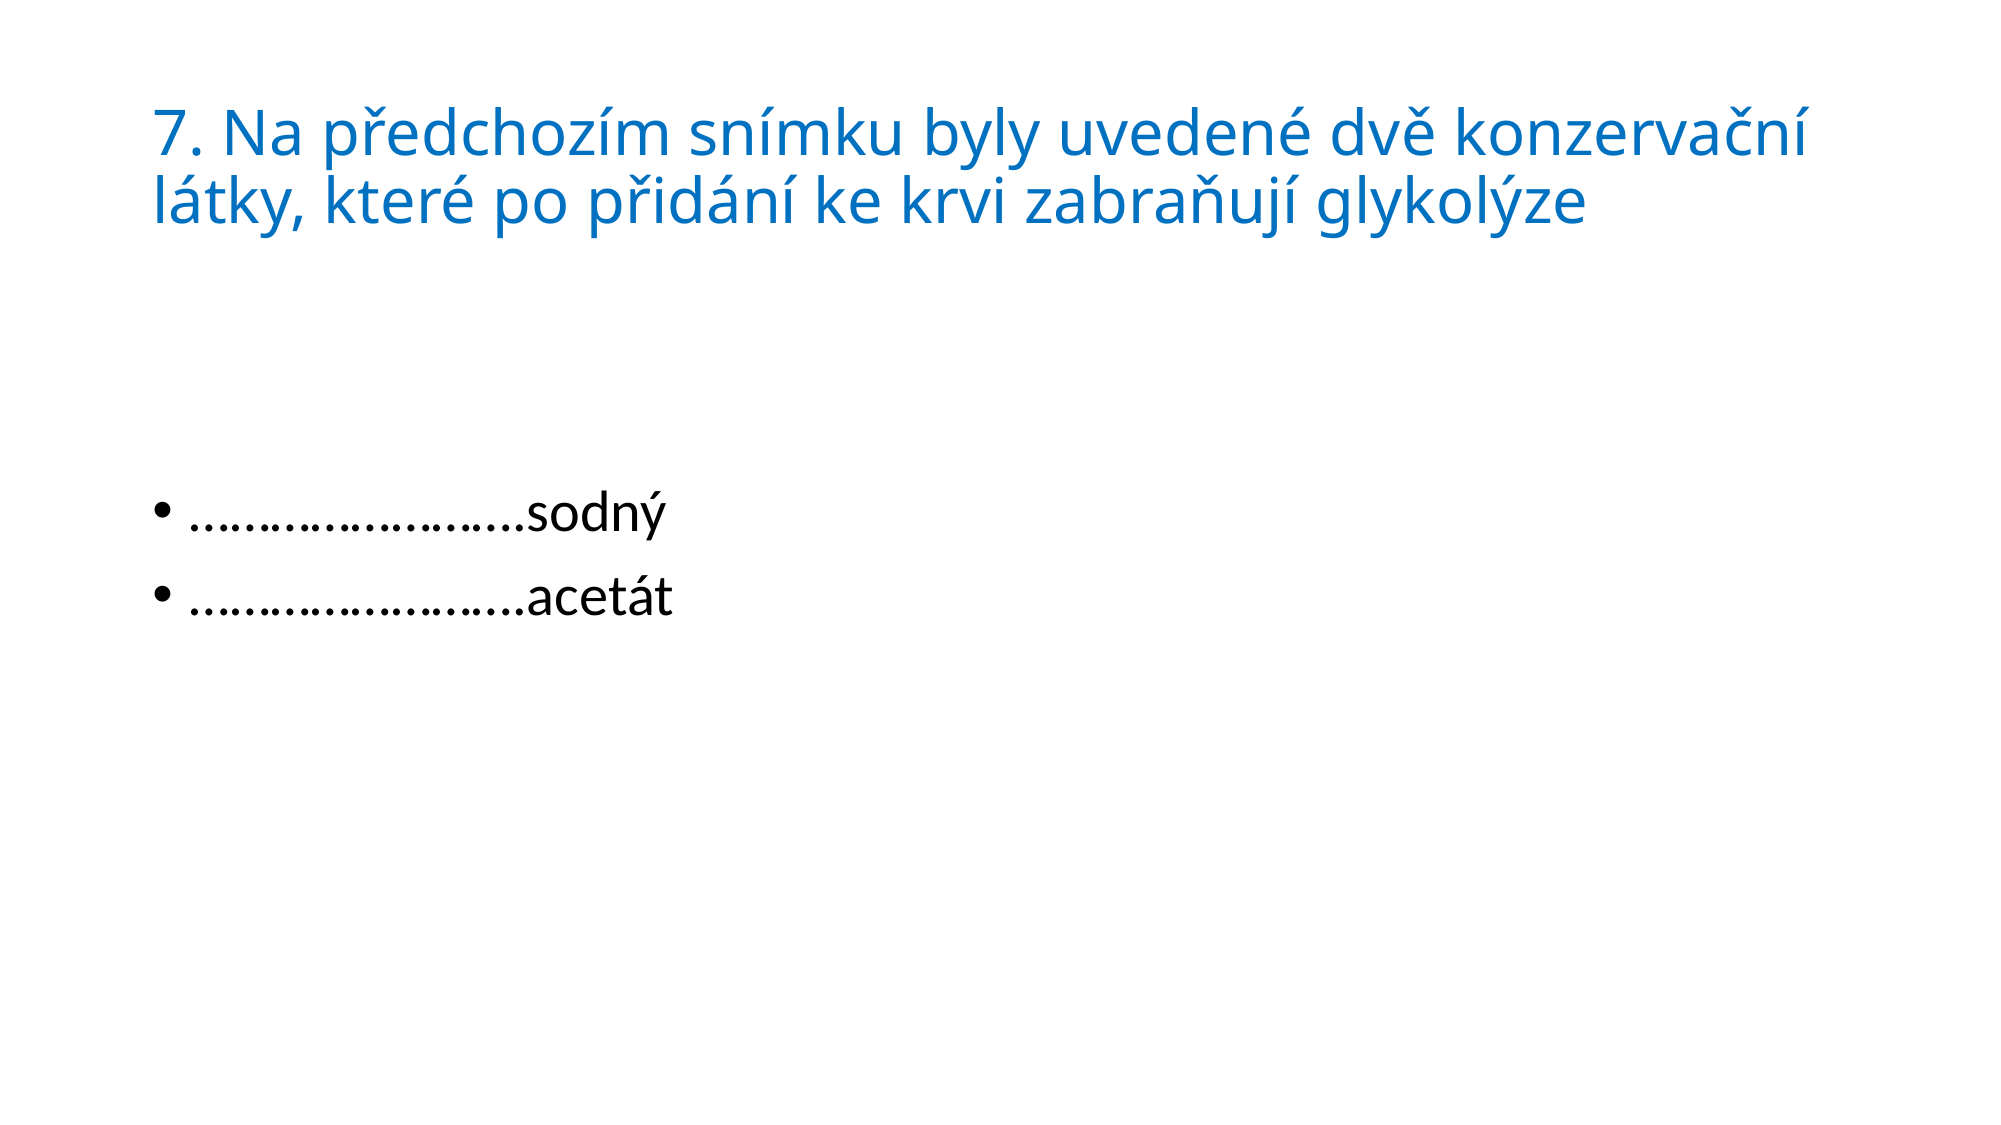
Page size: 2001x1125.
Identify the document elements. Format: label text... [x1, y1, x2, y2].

list …………………….sodný …………………….acetát [137, 299, 1863, 1014]
title 7. Na předchozím snímku byly uvedené dvě konzervační látky, které po přidání ke krvi zabraňují glykolýze [137, 59, 1863, 278]
